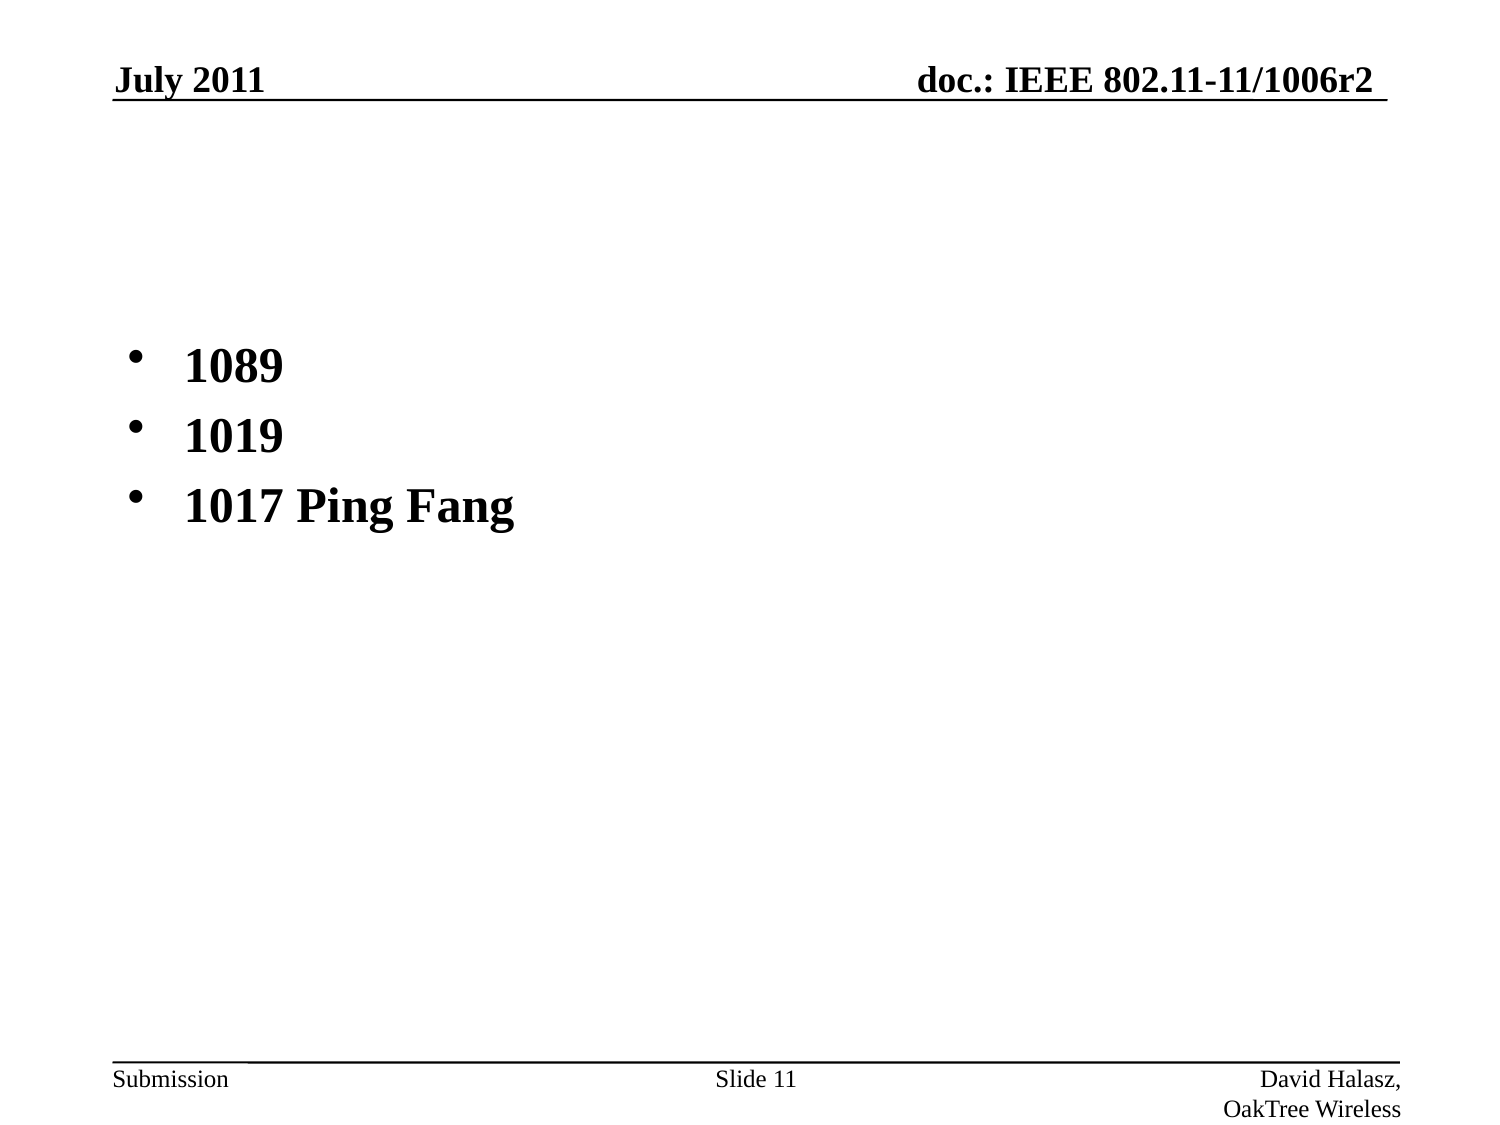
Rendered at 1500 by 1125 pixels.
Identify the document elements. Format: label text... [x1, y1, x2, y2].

footer David Halasz, OakTree Wireless [1185, 1061, 1402, 1093]
slide_number Slide 11 [712, 1061, 800, 1093]
list 1089 1019 1017 Ping Fang [112, 324, 1388, 1001]
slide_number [114, 54, 333, 101]
